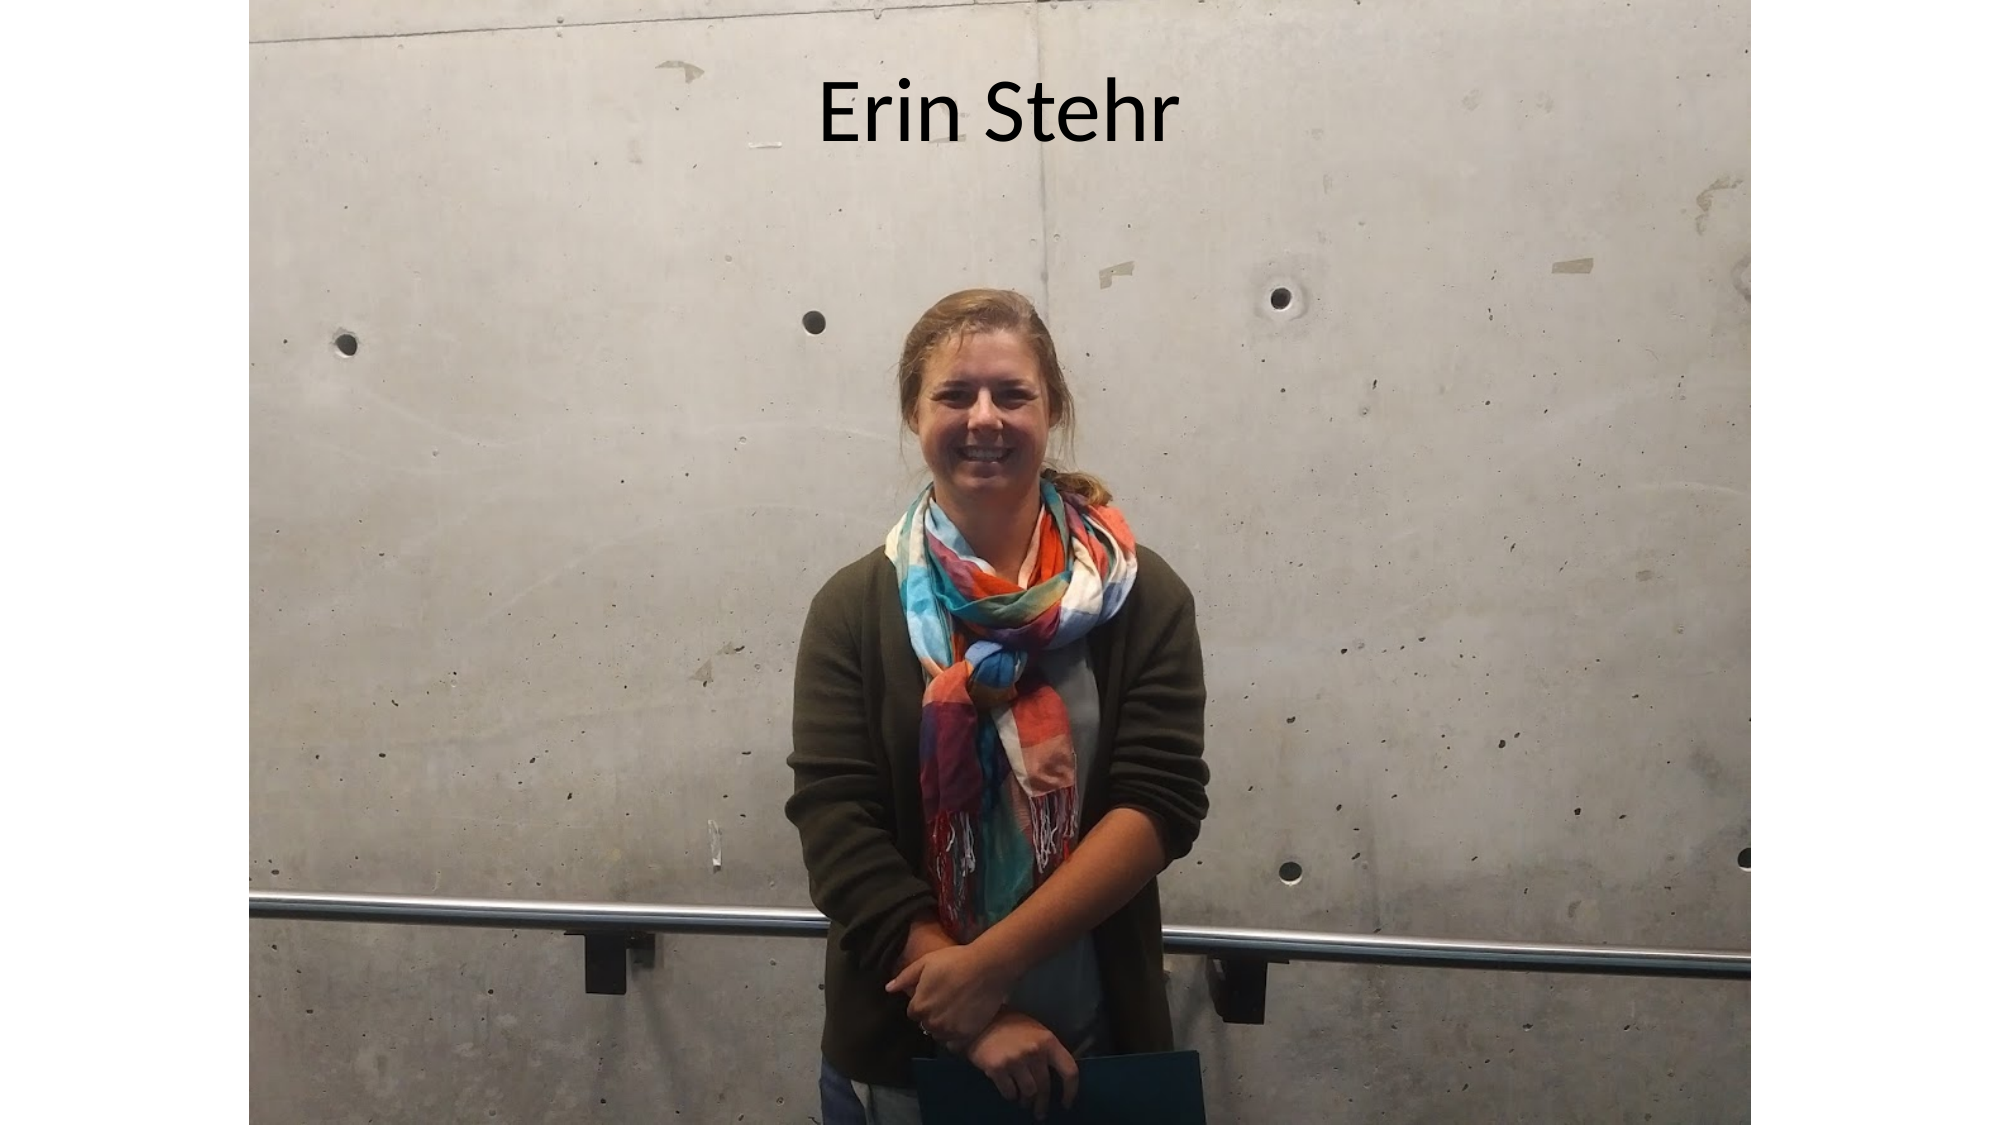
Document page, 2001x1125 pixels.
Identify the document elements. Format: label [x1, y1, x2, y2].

picture [249, 0, 1751, 1125]
